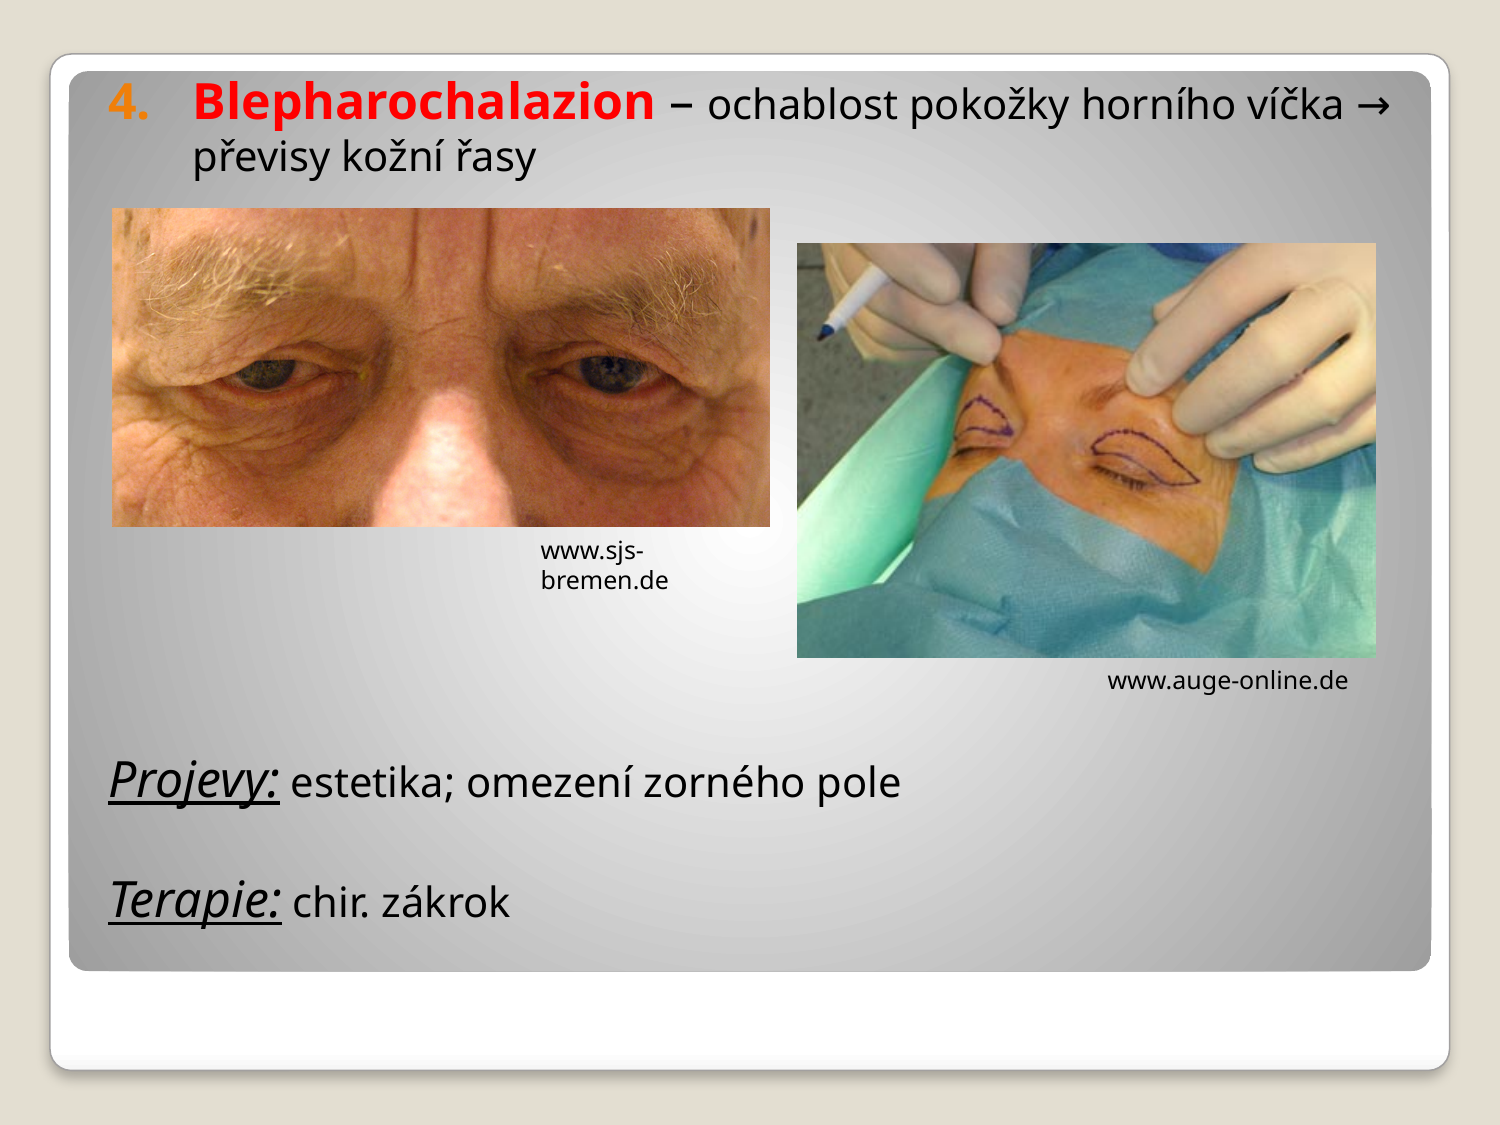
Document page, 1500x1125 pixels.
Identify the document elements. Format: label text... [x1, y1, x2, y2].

picture [796, 243, 1376, 658]
picture [111, 207, 770, 528]
text_box www.auge-online.de [1092, 665, 1377, 702]
text_box www.sjs-bremen.de [525, 537, 762, 602]
list Blepharochalazion – ochablost pokožky horního víčka → převisy kožní řasy Projevy: estetika; omezení zorného pole Terapie: chir. zákrok [75, 54, 1425, 1005]
